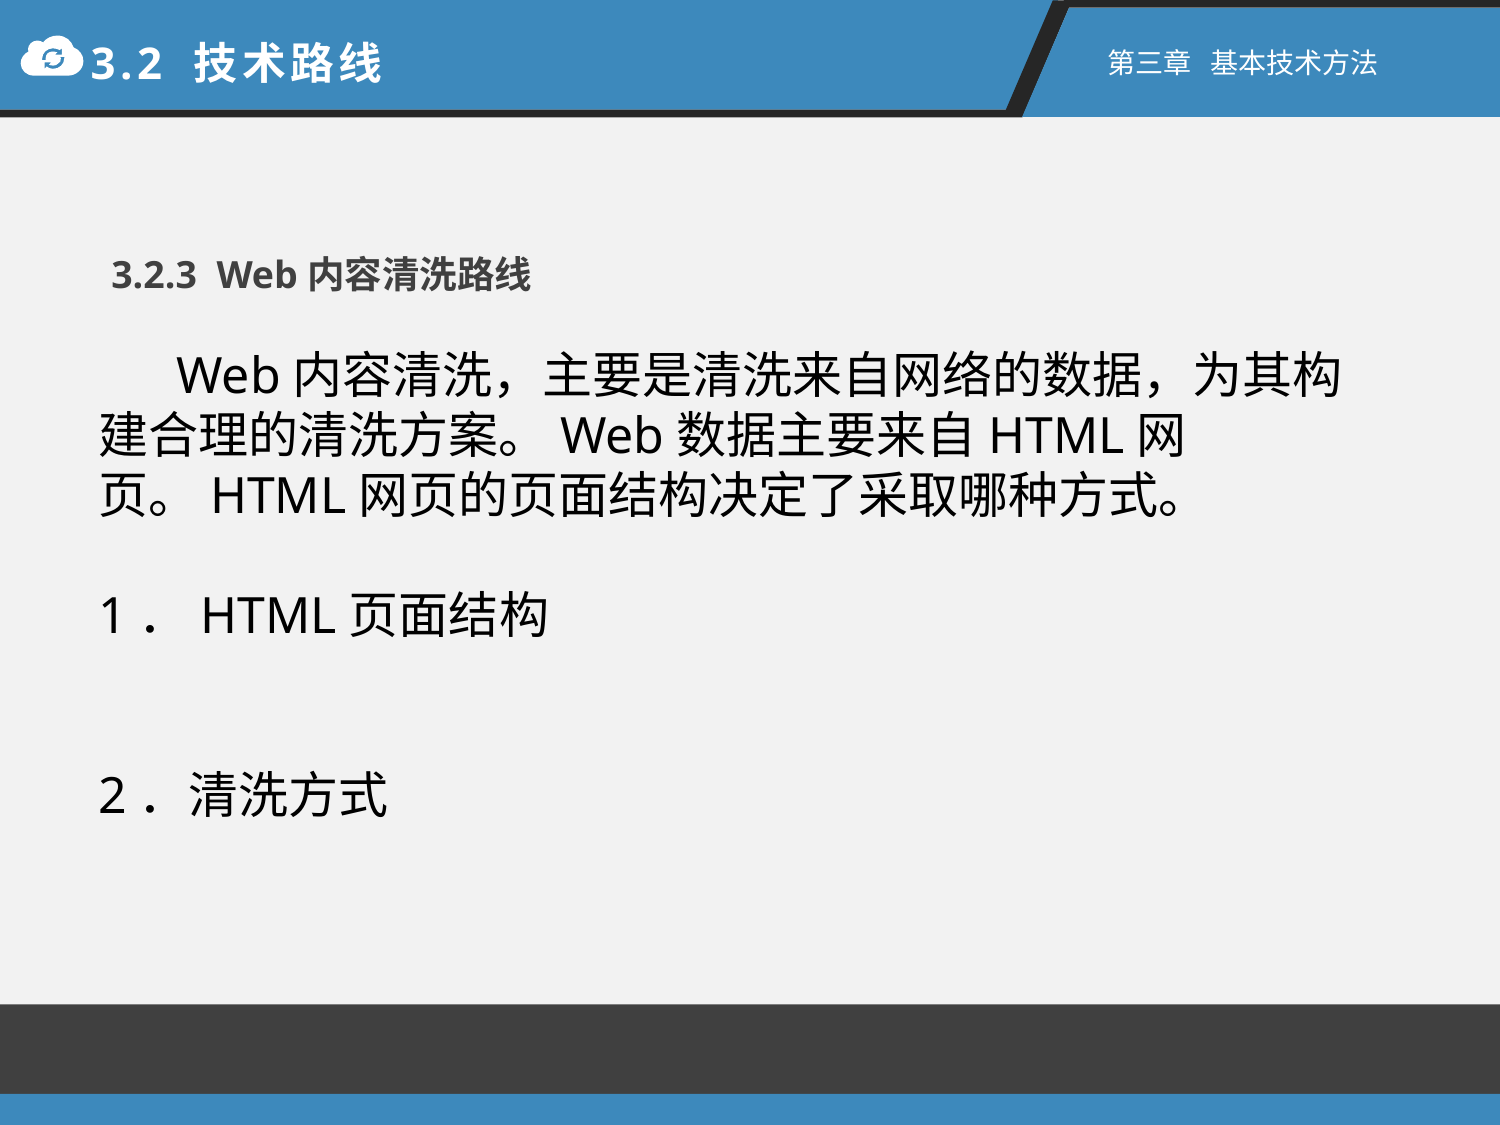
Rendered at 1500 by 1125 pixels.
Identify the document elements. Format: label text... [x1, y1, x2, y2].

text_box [0, 0, 1500, 118]
text_box [0, 1093, 1500, 1125]
text_box [0, 1003, 1500, 1093]
text_box 3.2.3 Web内容清洗路线 Web内容清洗，主要是清洗来自网络的数据，为其构建合理的清洗方案。Web数据主要来自HTML网页。HTML网页的页面结构决定了采取哪种方式。 1．HTML页面结构 2．清洗方式 [83, 186, 1399, 937]
